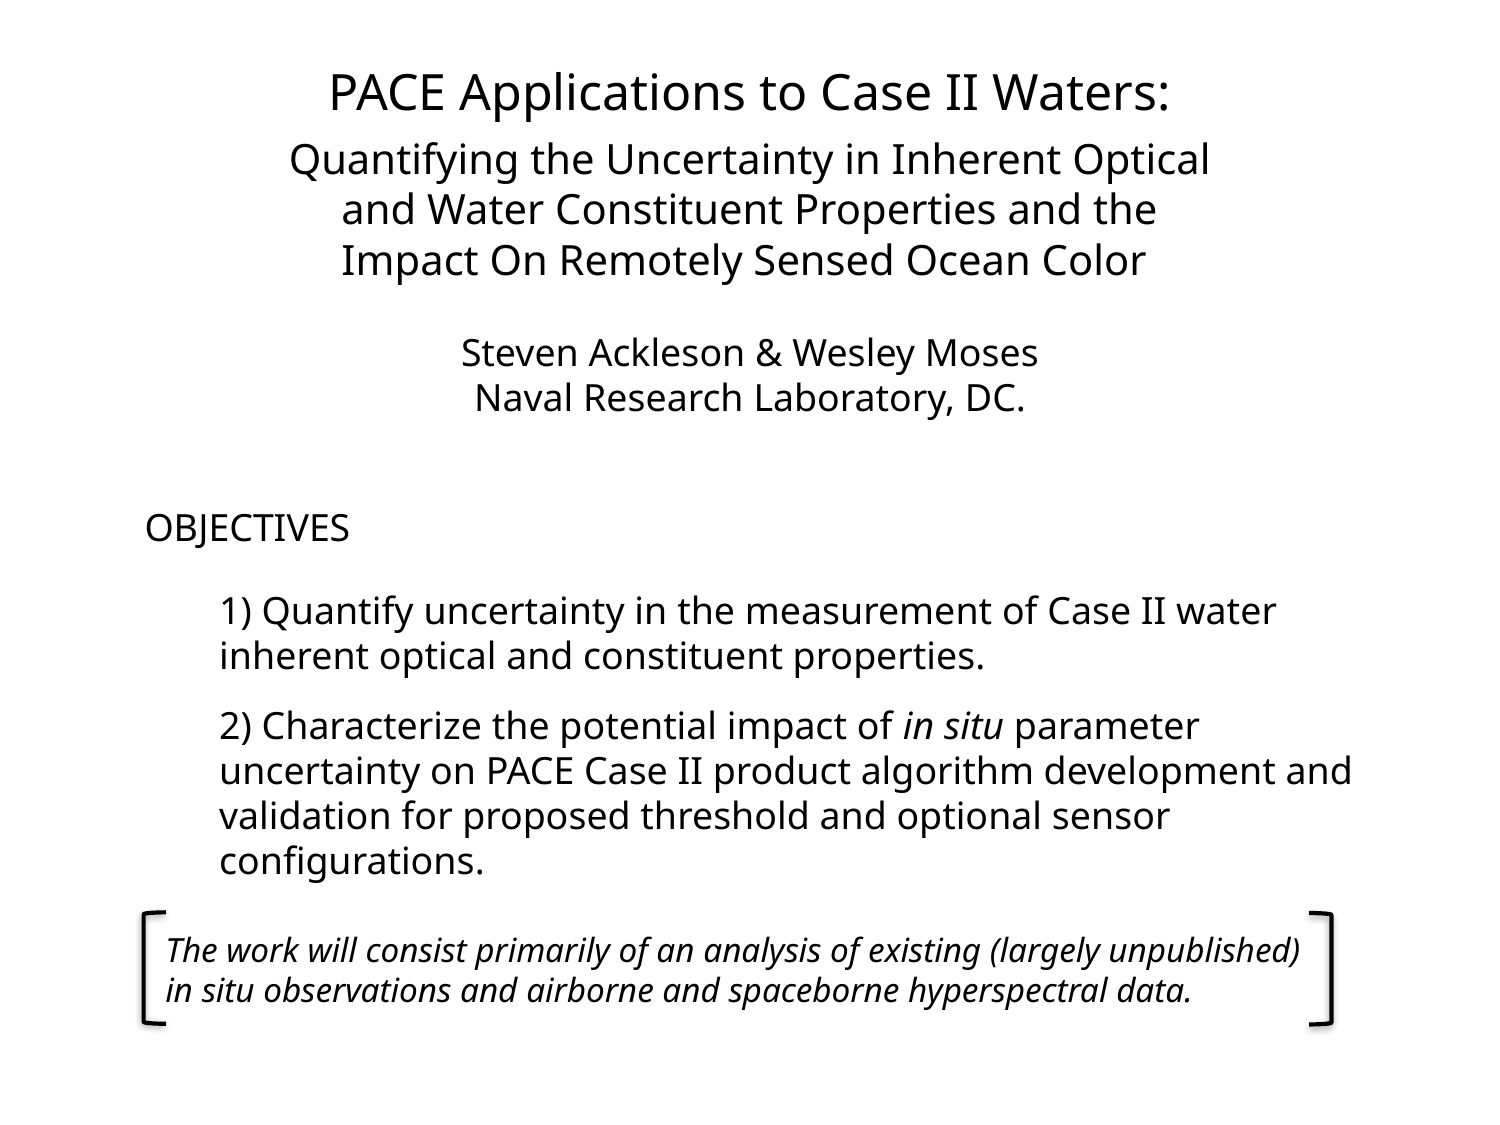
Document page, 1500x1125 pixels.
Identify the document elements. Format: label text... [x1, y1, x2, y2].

text_box Steven Ackleson & Wesley Moses Naval Research Laboratory, DC. [128, 321, 1373, 427]
text_box [1309, 910, 1334, 1027]
text_box The work will consist primarily of an analysis of existing (largely unpublished) in situ observations and airborne and spaceborne hyperspectral data. [169, 921, 1303, 1017]
text_box [141, 910, 167, 1026]
text_box PACE Applications to Case II Waters: Quantifying the Uncertainty in Inherent Optical and Water Constituent Properties and the Impact On Remotely Sensed Ocean Color [53, 53, 1447, 291]
text_box OBJECTIVES 1) Quantify uncertainty in the measurement of Case II water inherent optical and constituent properties. 2) Characterize the potential impact of in situ parameter uncertainty on PACE Case II product algorithm development and validation for proposed threshold and optional sensor configurations. [129, 496, 1374, 890]
